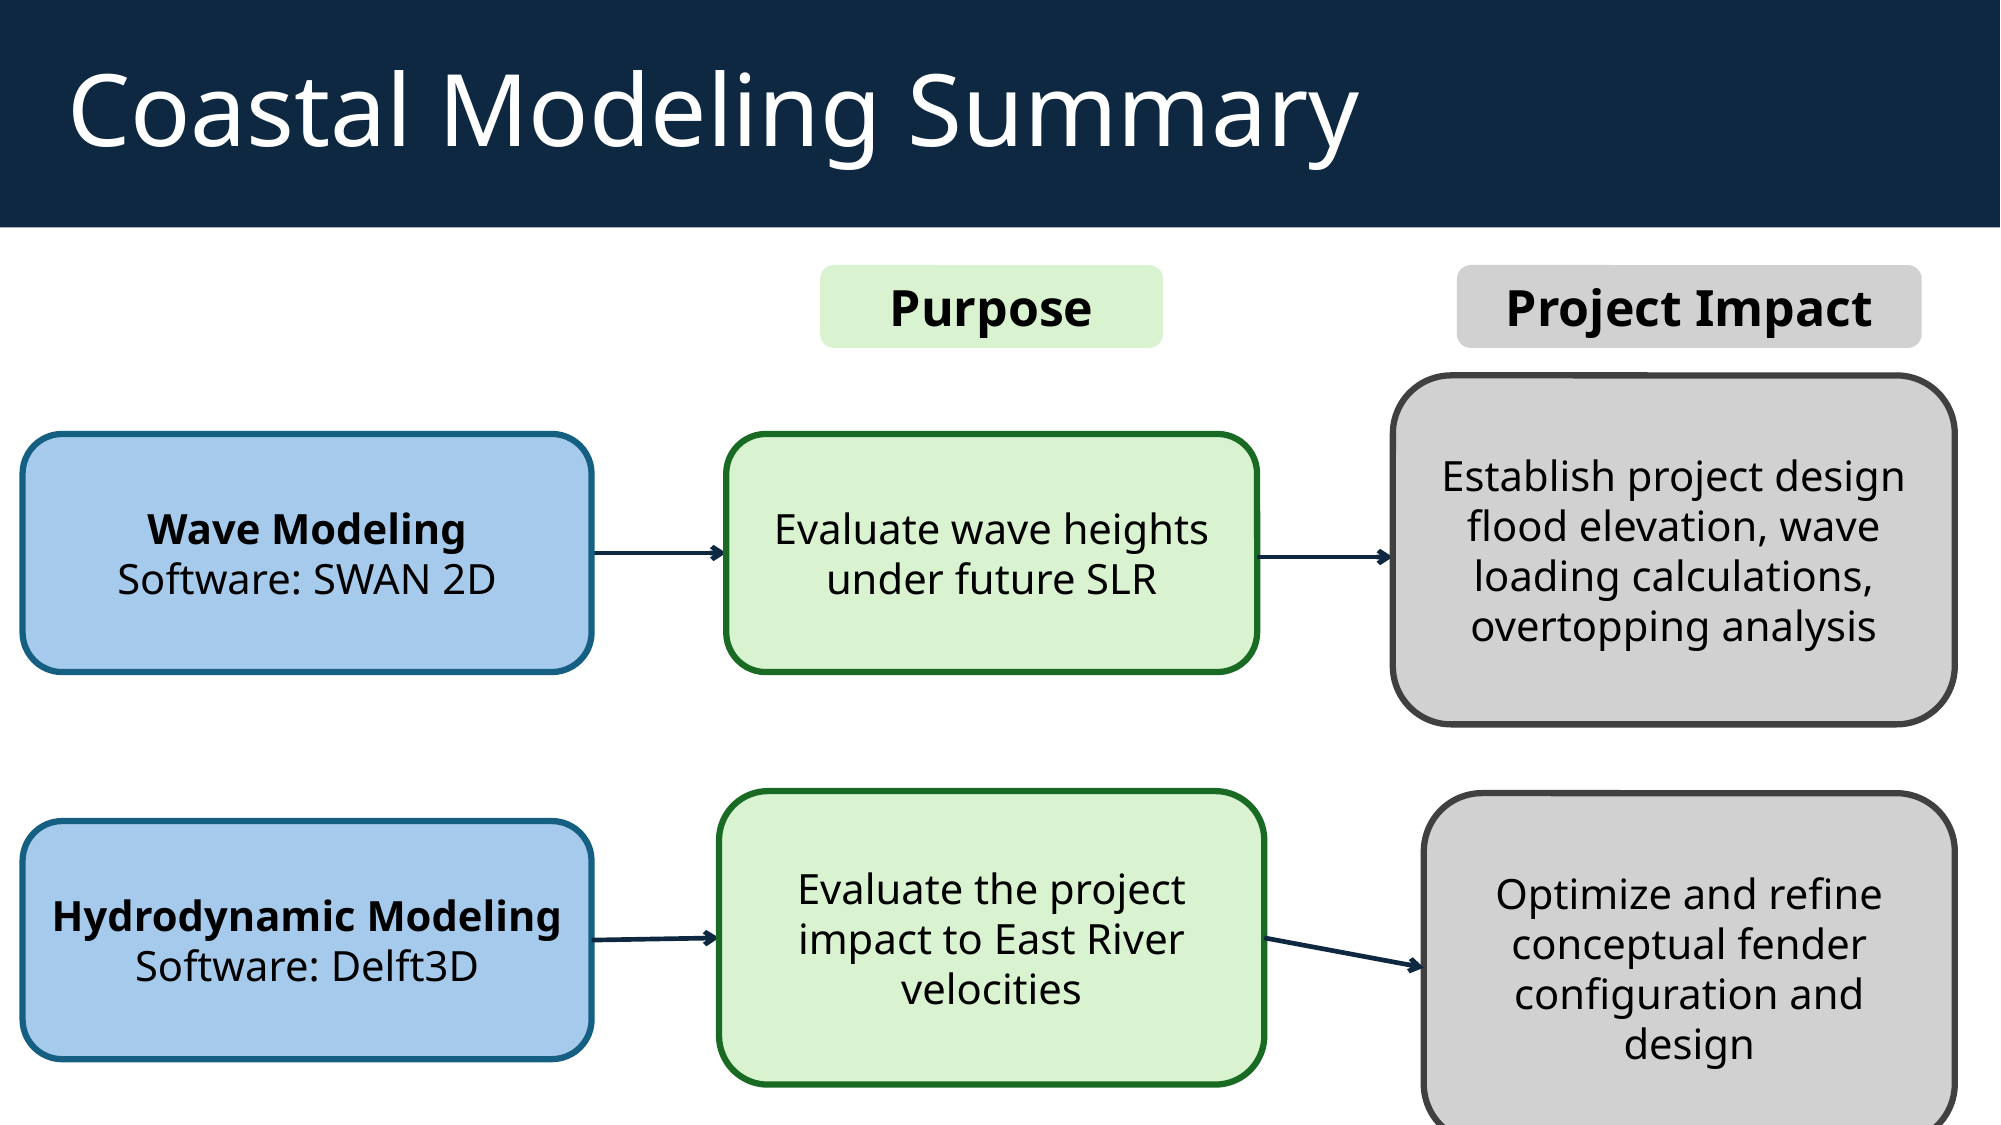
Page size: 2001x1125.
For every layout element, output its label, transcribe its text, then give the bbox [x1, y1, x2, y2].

title Coastal Modeling Summary [0, 0, 2000, 228]
text_box Hydrodynamic Modeling Software: Delft3D [20, 819, 594, 1061]
text_box Evaluate wave heights under future SLR [726, 433, 1258, 673]
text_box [591, 938, 720, 942]
text_box Wave Modeling Software: SWAN 2D [20, 432, 594, 674]
text_box Project Impact [1456, 264, 1922, 348]
text_box Establish project design flood elevation, wave loading calculations, overtopping analysis [1392, 375, 1955, 725]
text_box Evaluate the project impact to East River velocities [719, 791, 1265, 1085]
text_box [1263, 938, 1425, 942]
text_box Optimize and refine conceptual fender configuration and design [1423, 793, 1955, 1125]
text_box Purpose [820, 264, 1164, 348]
